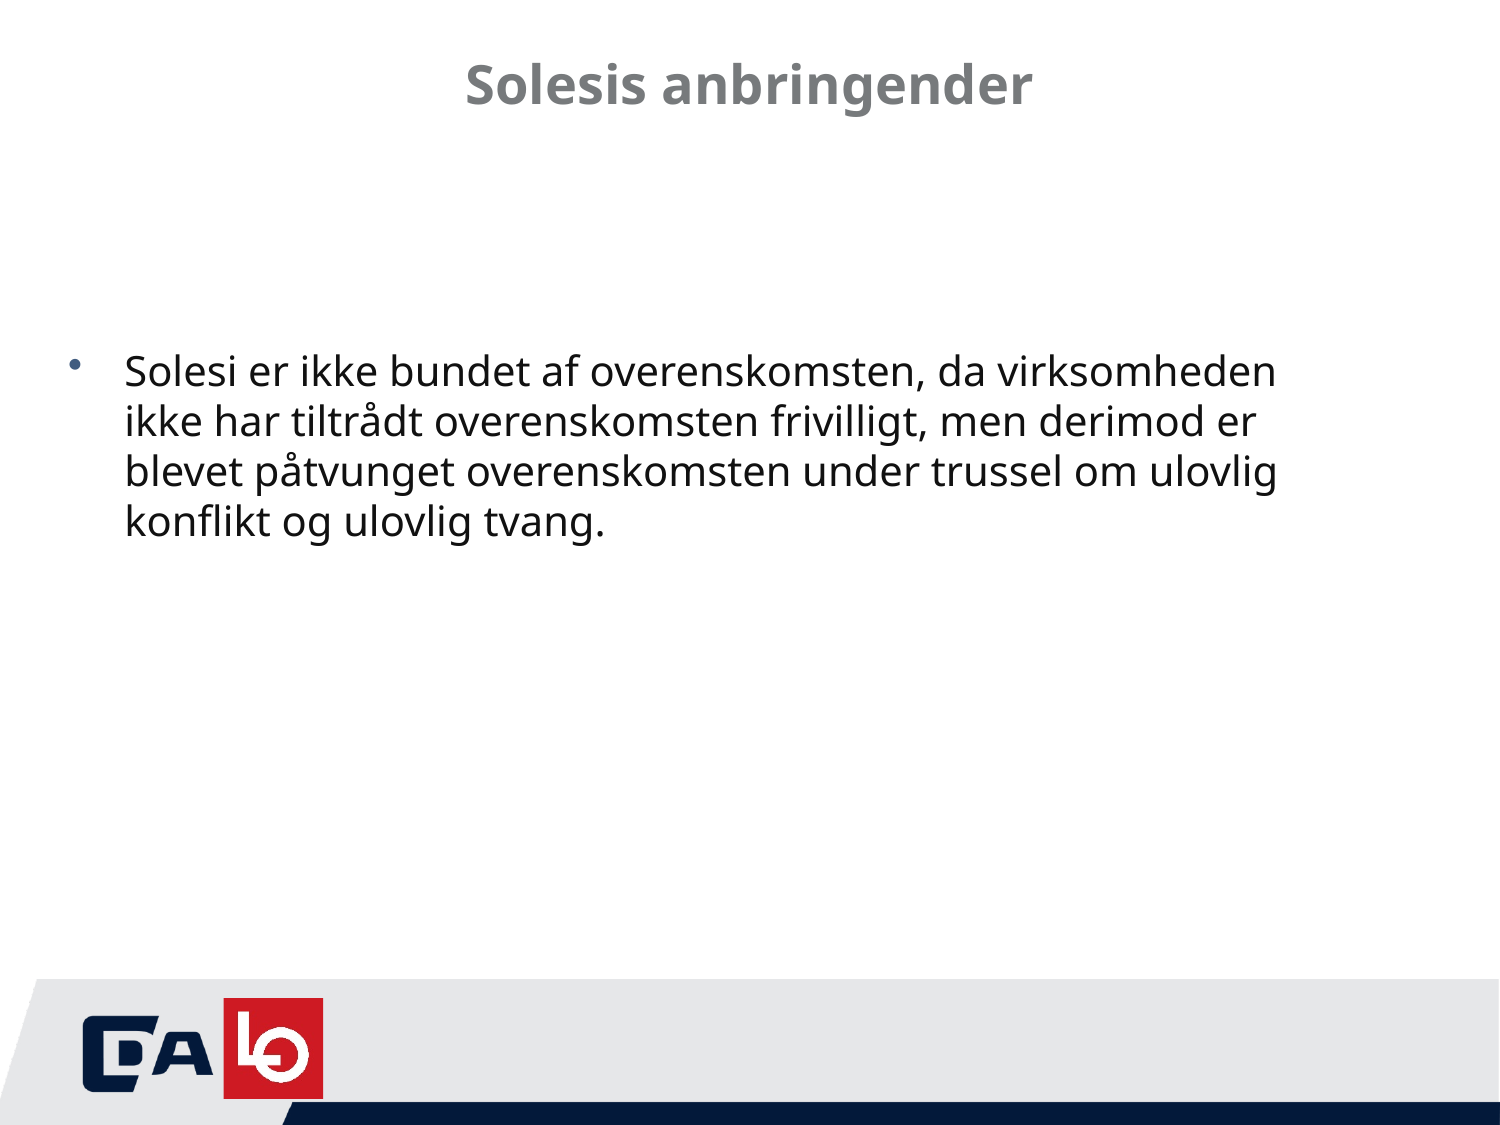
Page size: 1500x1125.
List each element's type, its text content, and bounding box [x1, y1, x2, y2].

picture [0, 979, 1500, 1125]
title Solesis anbringender [100, 30, 1401, 135]
list Solesi er ikke bundet af overenskomsten, da virksomheden ikke har tiltrådt overenskomsten frivilligt, men derimod er blevet påtvunget overenskomsten under trussel om ulovlig konflikt og ulovlig tvang. [52, 103, 1378, 847]
